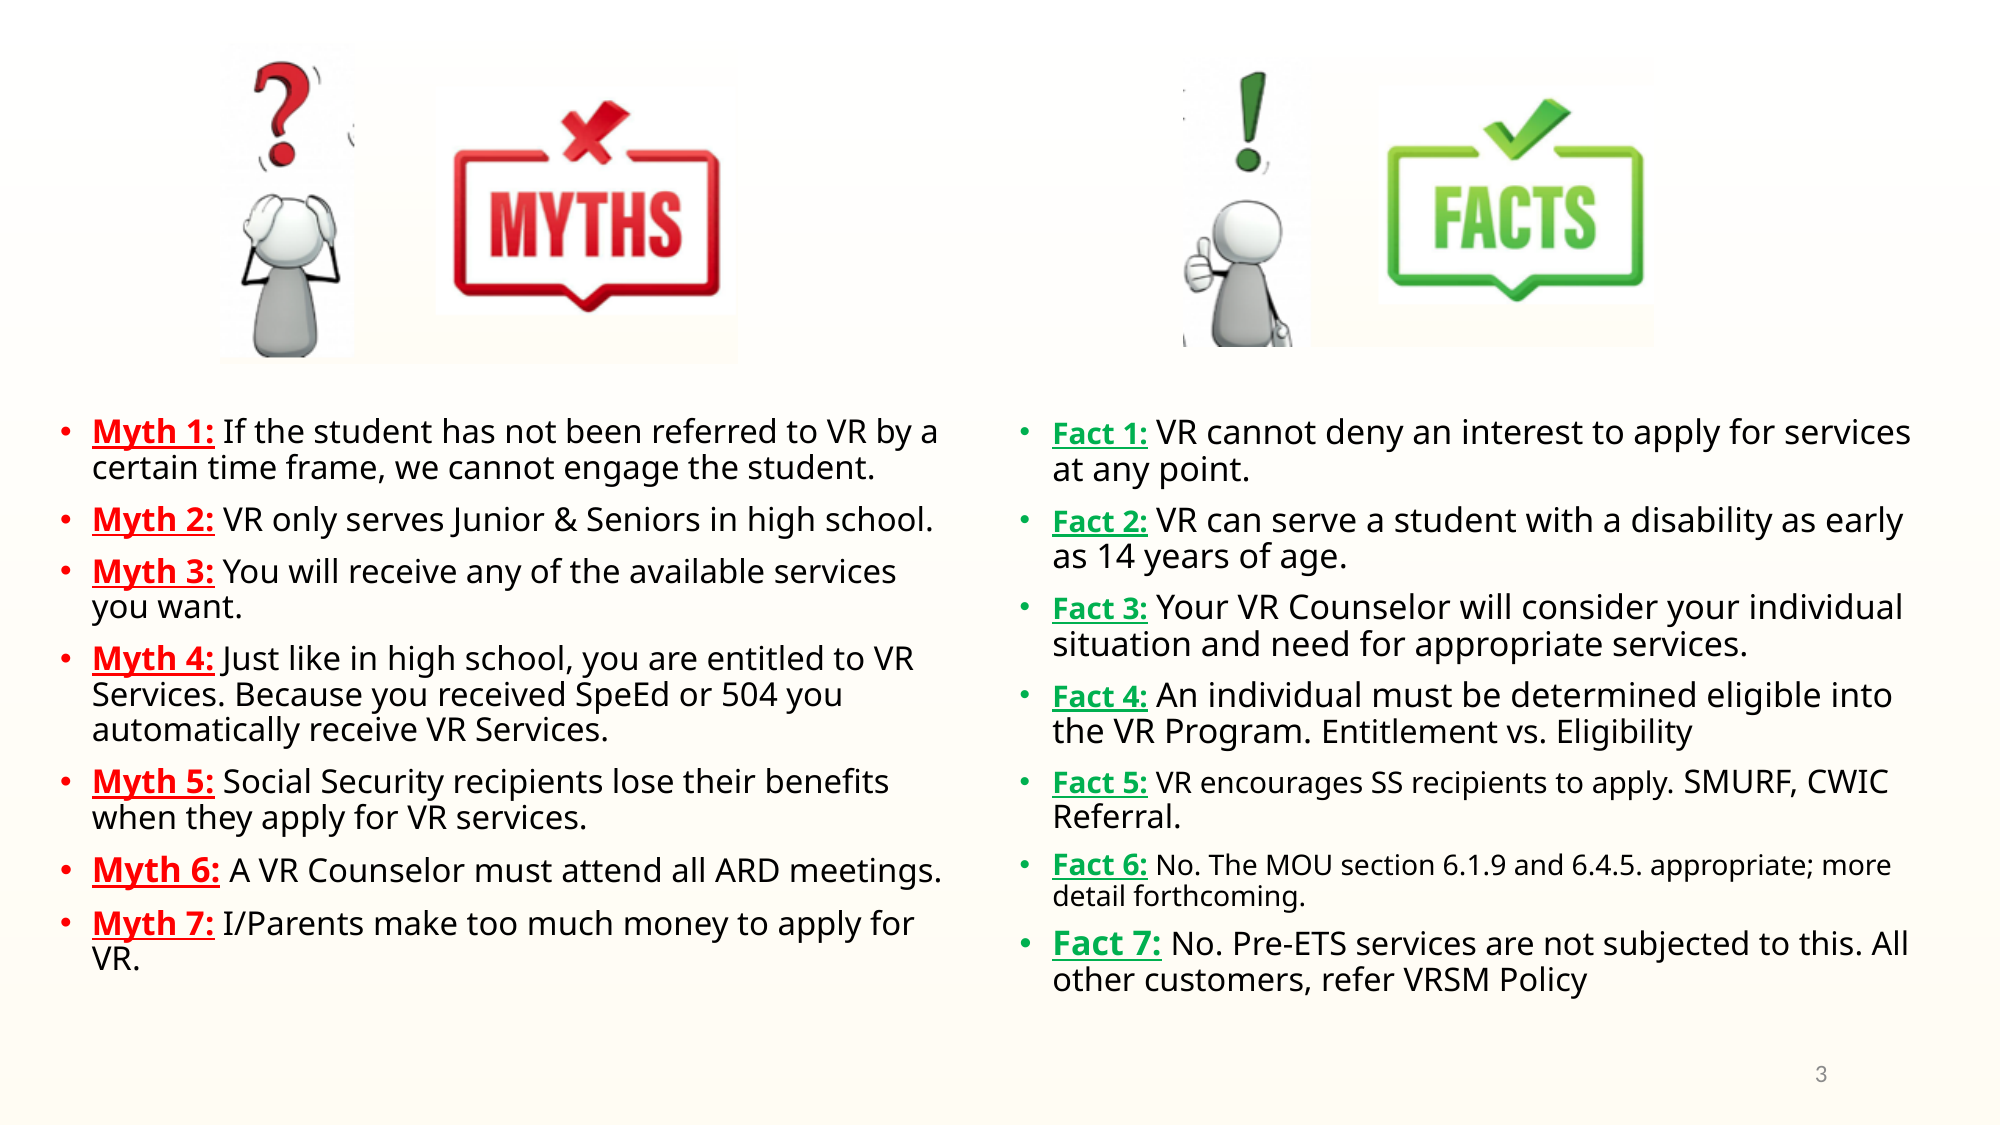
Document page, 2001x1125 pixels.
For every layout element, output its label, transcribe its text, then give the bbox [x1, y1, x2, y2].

list Myth 1: If the student has not been referred to VR by a certain time frame, we cannot engage the student. Myth 2: VR only serves Junior & Seniors in high school. Myth 3: You will receive any of the available services you want. Myth 4: Just like in high school, you are entitled to VR Services. Because you received SpeEd or 504 you automatically receive VR Services. Myth 5: Social Security recipients lose their benefits when they apply for VR services. Myth 6: A VR Counselor must attend all ARD meetings. Myth 7: I/Parents make too much money to apply for VR. [44, 407, 972, 1067]
picture [1183, 57, 1654, 347]
text_box Fact 1: VR cannot deny an interest to apply for services at any point. Fact 2: VR can serve a student with a disability as early as 14 years of age. Fact 3: Your VR Counselor will consider your individual situation and need for appropriate services. Fact 4: An individual must be determined eligible into the VR Program. Entitlement vs. Eligibility Fact 5: VR encourages SS recipients to apply. SMURF, CWIC Referral. Fact 6: No. The MOU section 6.1.9 and 6.4.5. appropriate; more detail forthcoming. Fact 7: No. Pre-ETS services are not subjected to this. All other customers, refer VRSM Policy [1004, 407, 1932, 1047]
slide_number 3 [1779, 1042, 1863, 1103]
picture [220, 41, 738, 364]
